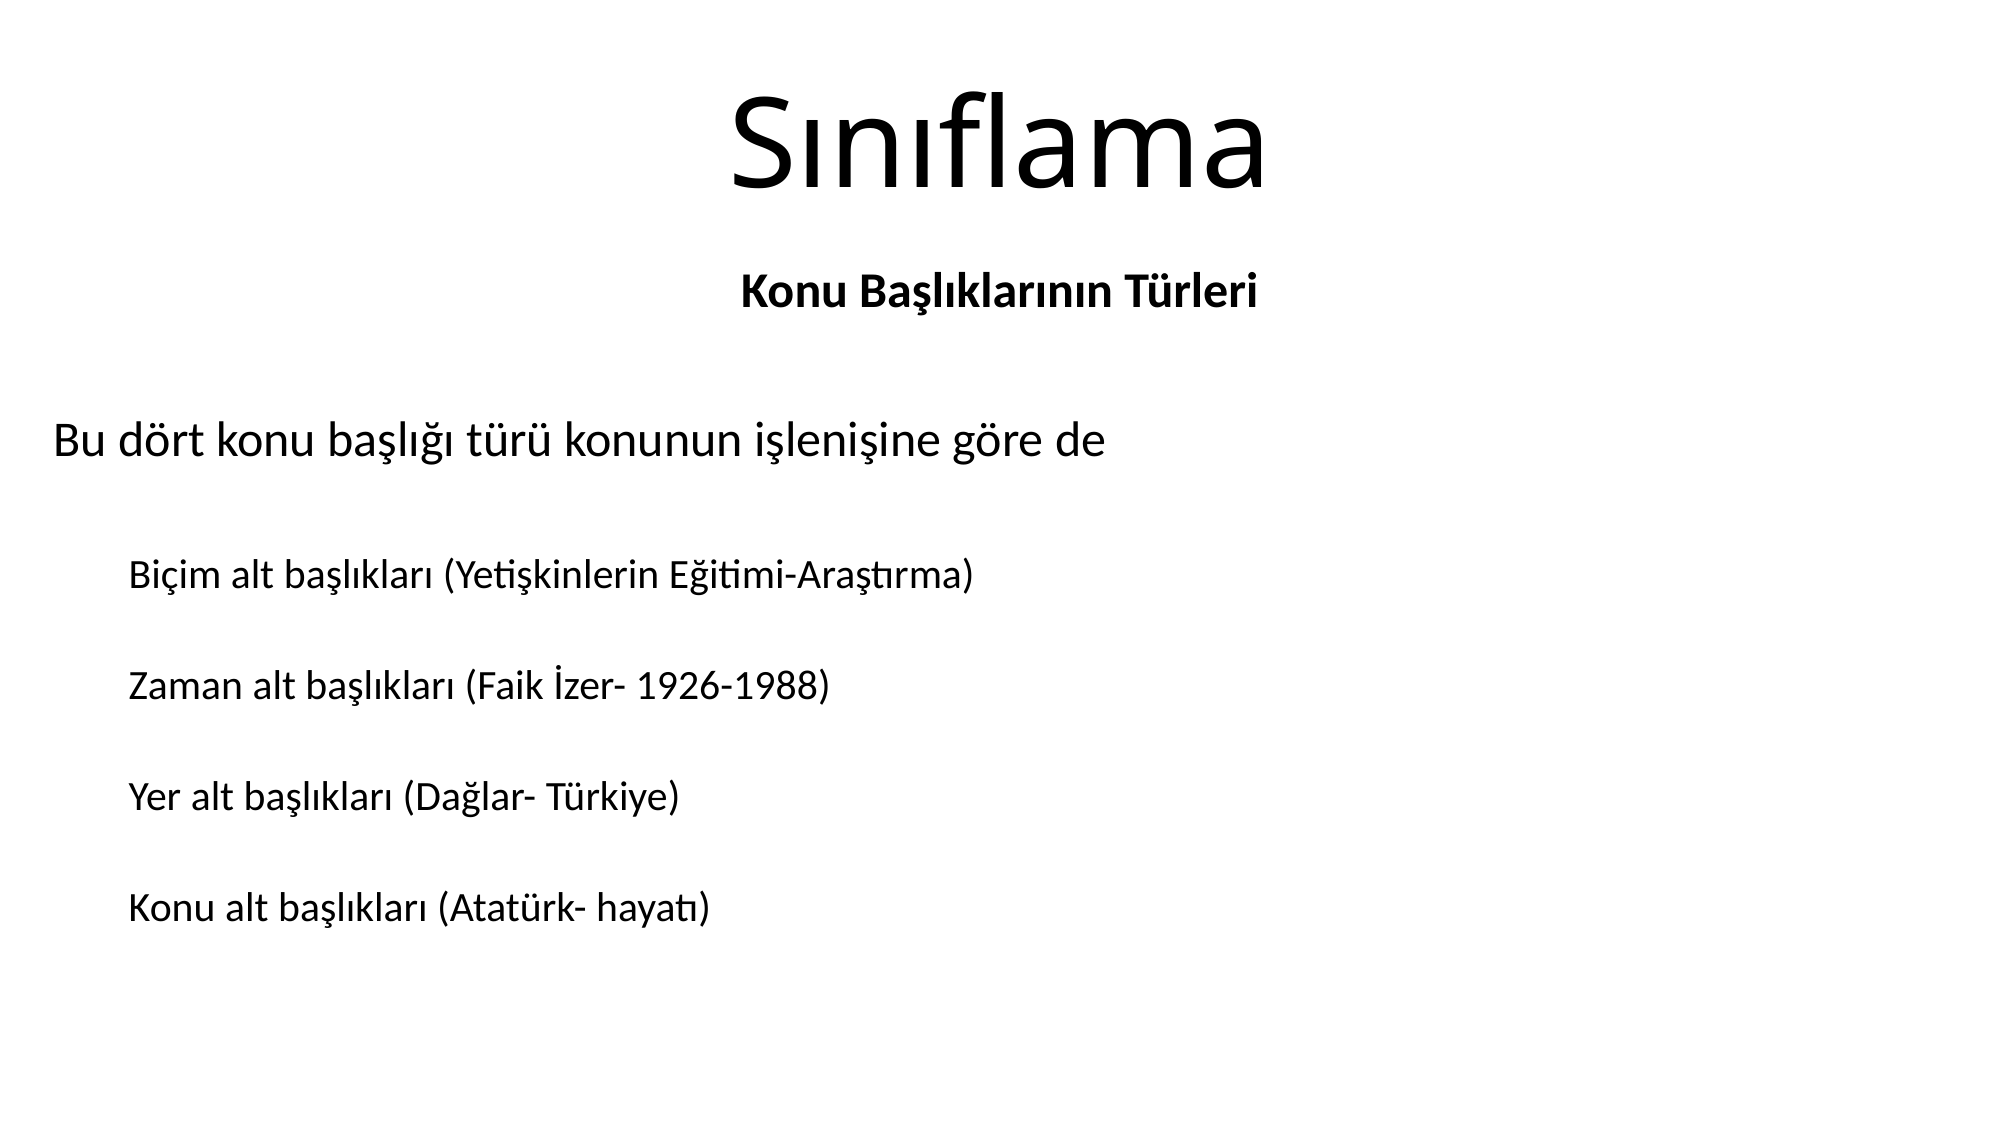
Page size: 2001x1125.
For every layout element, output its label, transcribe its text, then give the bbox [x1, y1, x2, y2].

subtitle Konu Başlıklarının Türleri Bu dört konu başlığı türü konunun işlenişine göre de Biçim alt başlıkları (Yetişkinlerin Eğitimi-Araştırma) Zaman alt başlıkları (Faik İzer- 1926-1988) Yer alt başlıkları (Dağlar- Türkiye) Konu alt başlıkları (Atatürk- hayatı) [38, 256, 1962, 1084]
title Sınıflama [249, 29, 1750, 223]
